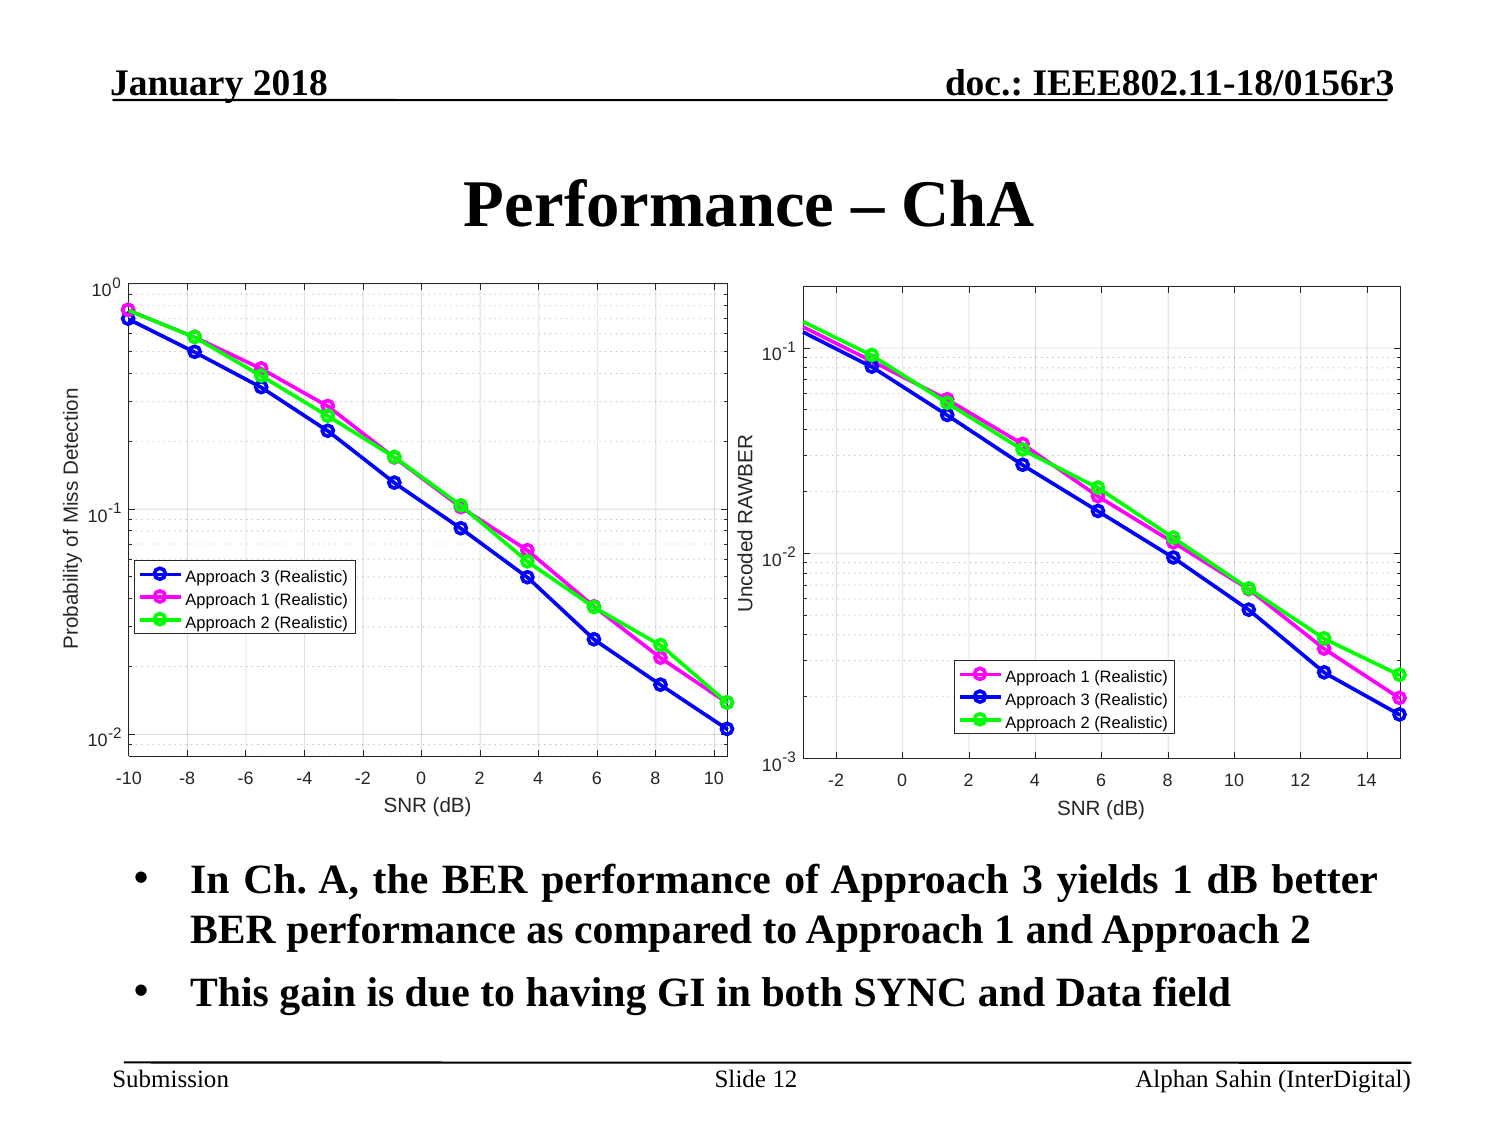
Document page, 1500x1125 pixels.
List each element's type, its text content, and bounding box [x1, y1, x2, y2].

slide_number Slide 12 [712, 1061, 800, 1123]
picture [27, 240, 1473, 821]
list In Ch. A, the BER performance of Approach 3 yields 1 dB better BER performance as compared to Approach 1 and Approach 2 This gain is due to having GI in both SYNC and Data field [118, 844, 1394, 957]
title Performance – ChA [112, 112, 1388, 241]
